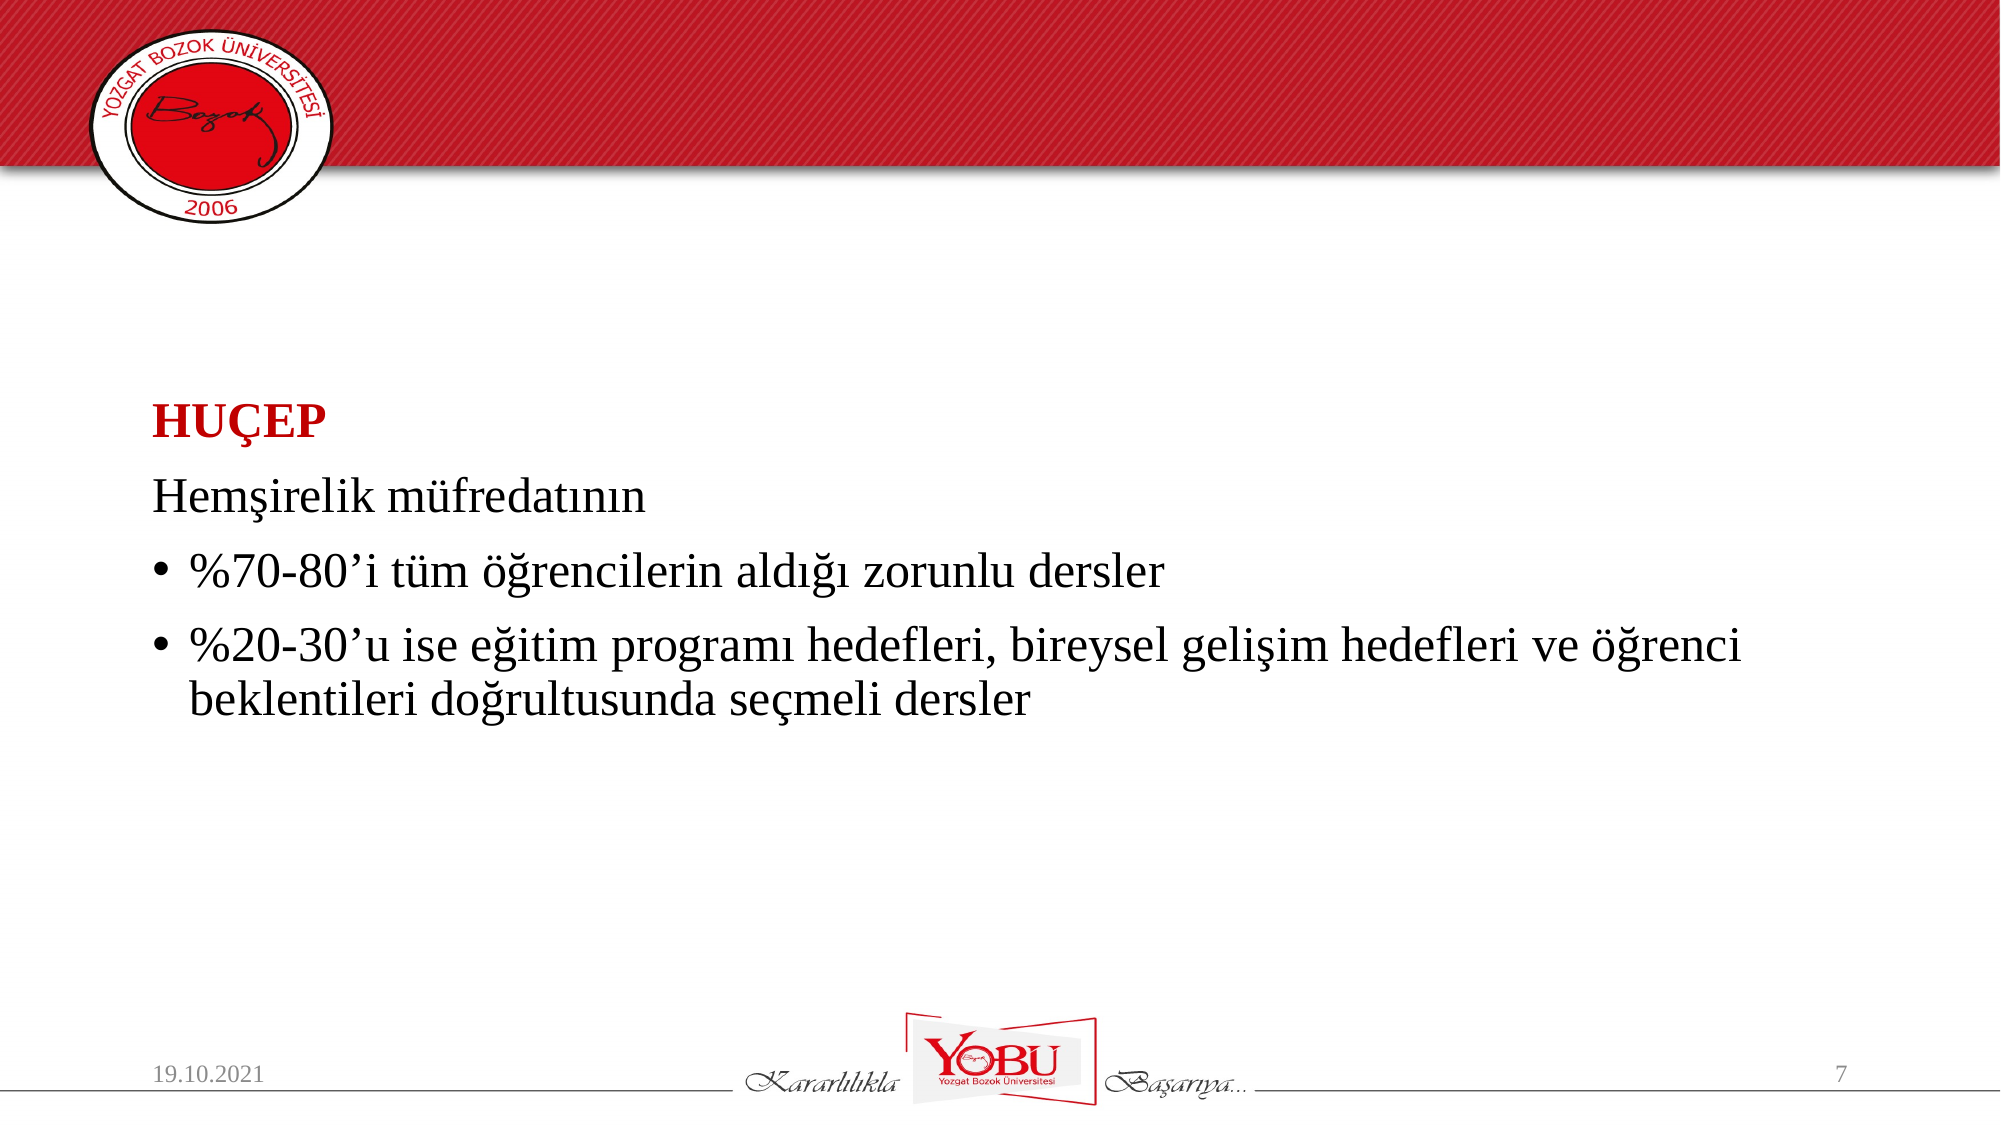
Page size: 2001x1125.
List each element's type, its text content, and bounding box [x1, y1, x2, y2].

list HUÇEP Hemşirelik müfredatının %70-80’i tüm öğrencilerin aldığı zorunlu dersler %20-30’u ise eğitim programı hedefleri, bireysel gelişim hedefleri ve öğrenci beklentileri doğrultusunda seçmeli dersler [137, 386, 1863, 827]
slide_number 7 [1412, 1042, 1863, 1103]
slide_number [137, 1042, 588, 1103]
picture [0, 0, 2001, 1125]
